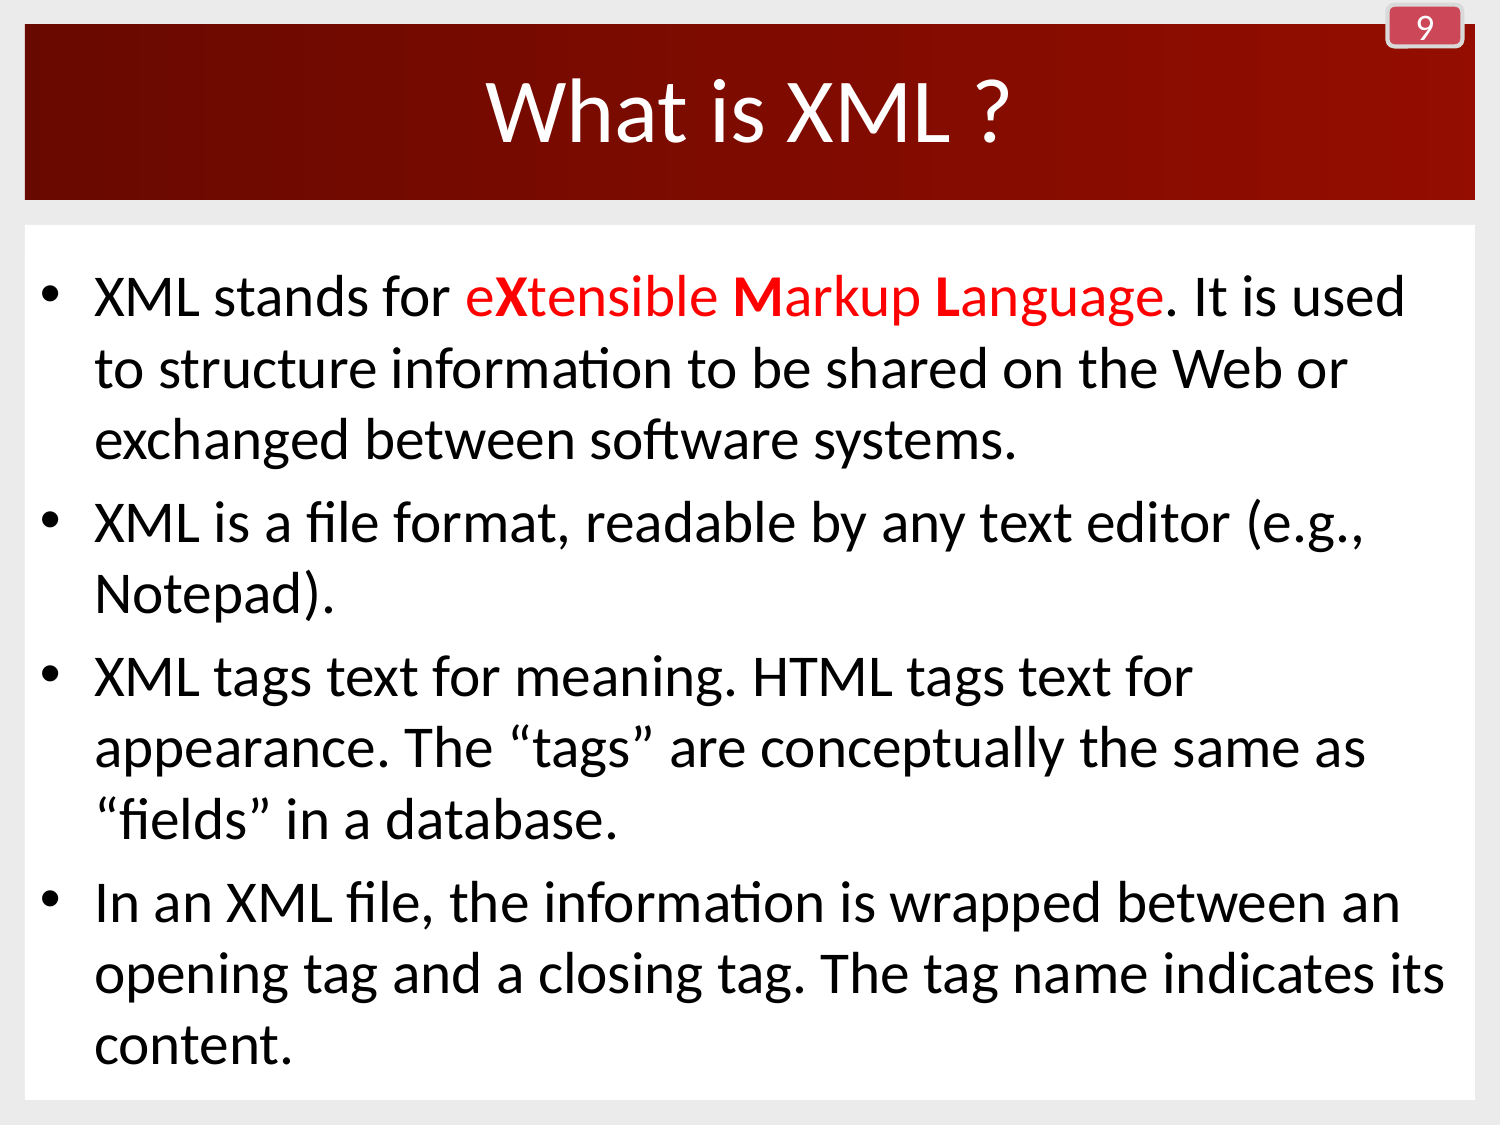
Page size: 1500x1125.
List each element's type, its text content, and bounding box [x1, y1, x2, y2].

list XML stands for eXtensible Markup Language. It is used to structure information to be shared on the Web or exchanged between software systems. XML is a file format, readable by any text editor (e.g., Notepad). XML tags text for meaning. HTML tags text for appearance. The “tags” are conceptually the same as “fields” in a database. In an XML file, the information is wrapped between an opening tag and a closing tag. The tag name indicates its content. [24, 249, 1475, 1088]
text_box 9 [1385, 2, 1465, 49]
title What is XML ? [24, 24, 1475, 200]
